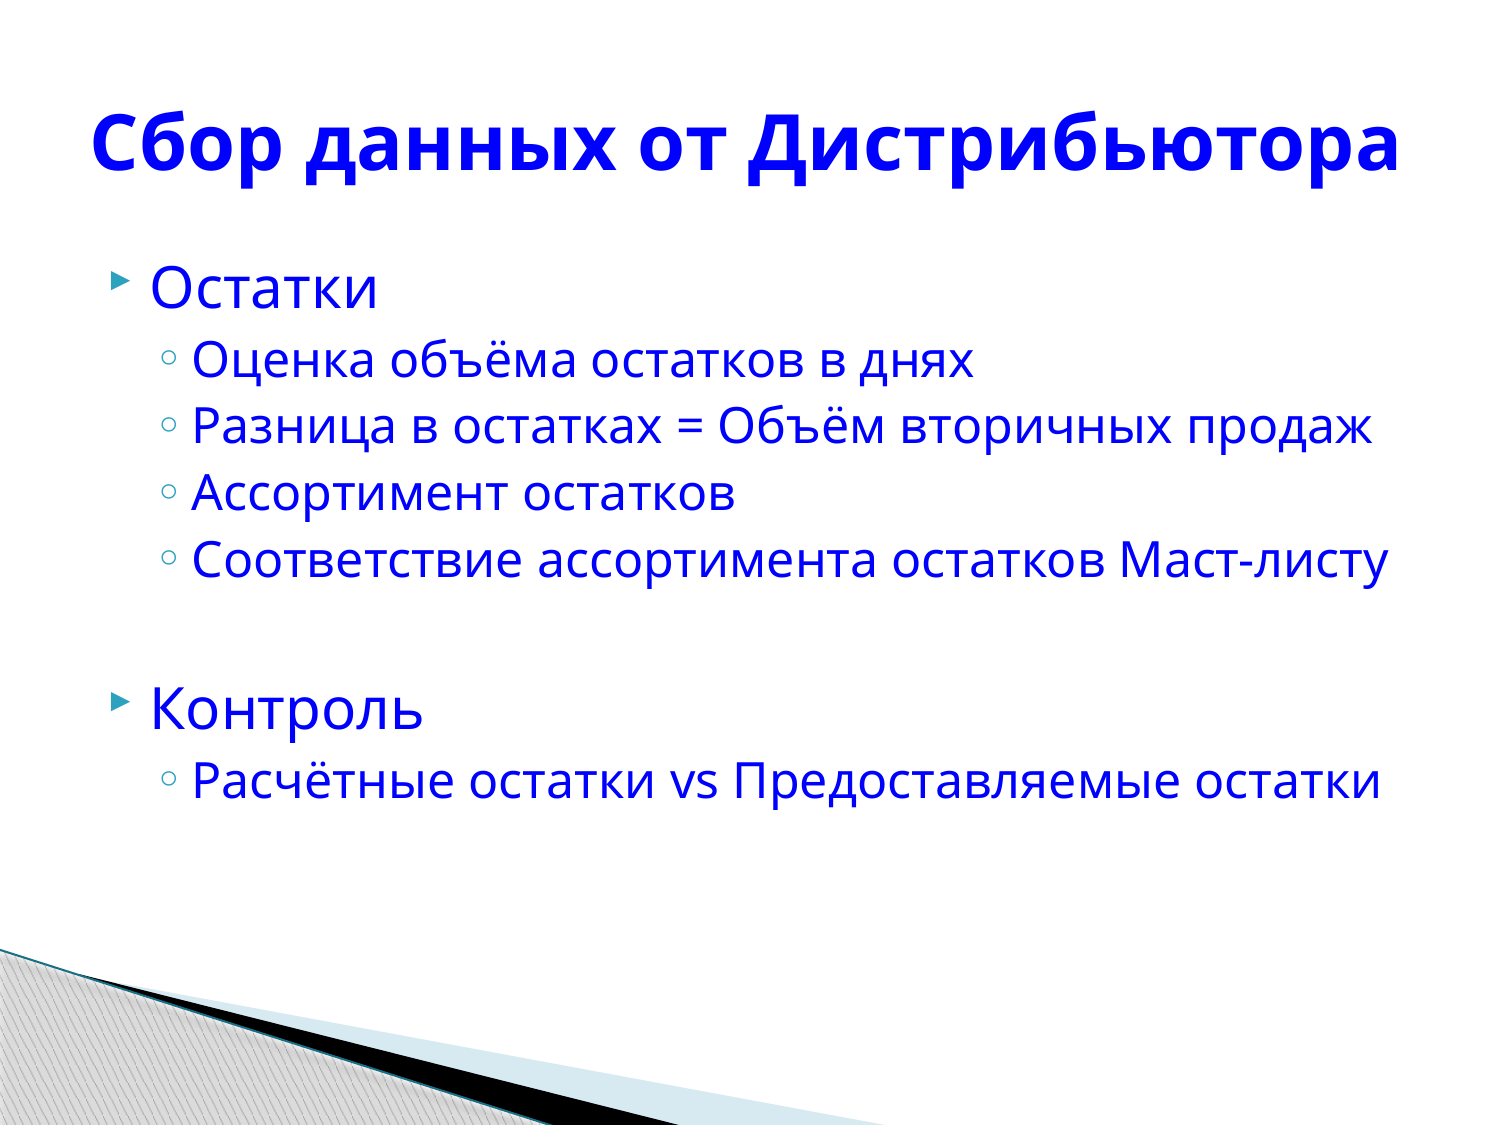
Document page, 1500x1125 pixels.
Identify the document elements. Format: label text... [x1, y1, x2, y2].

list Остатки Оценка объёма остатков в днях Разница в остатках = Объём вторичных продаж Ассортимент остатков Соответствие ассортимента остатков Маст-листу Контроль Расчётные остатки vs Предоставляемые остатки [75, 243, 1425, 986]
title Сбор данных от Дистрибьютора [75, 45, 1425, 233]
